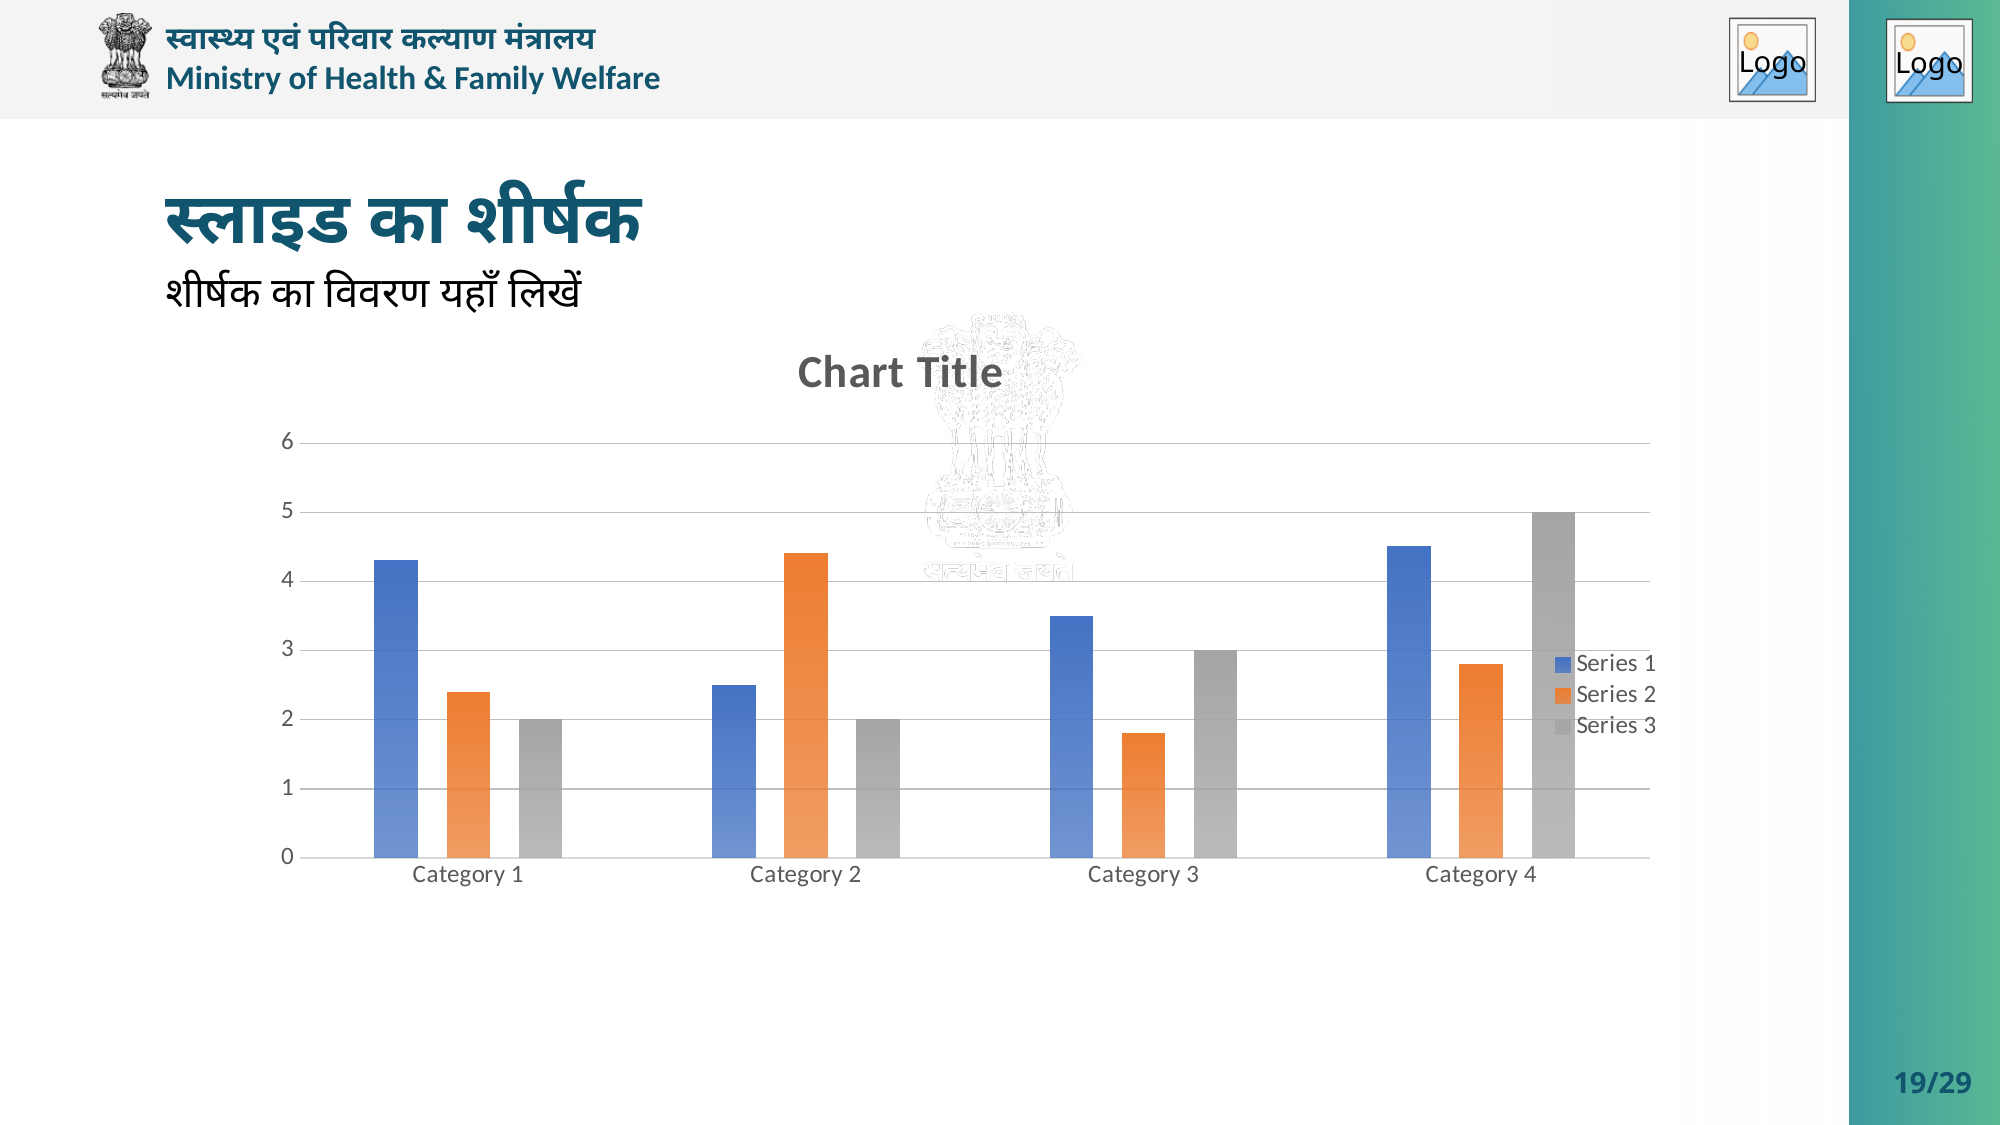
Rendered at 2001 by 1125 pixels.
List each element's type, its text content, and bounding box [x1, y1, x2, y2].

list शीर्षक का विवरण यहाँ लिखें [151, 263, 1230, 316]
chart [124, 316, 1678, 1077]
picture [0, 0, 2000, 1125]
list स्लाइड का शीर्षक [151, 174, 1071, 246]
